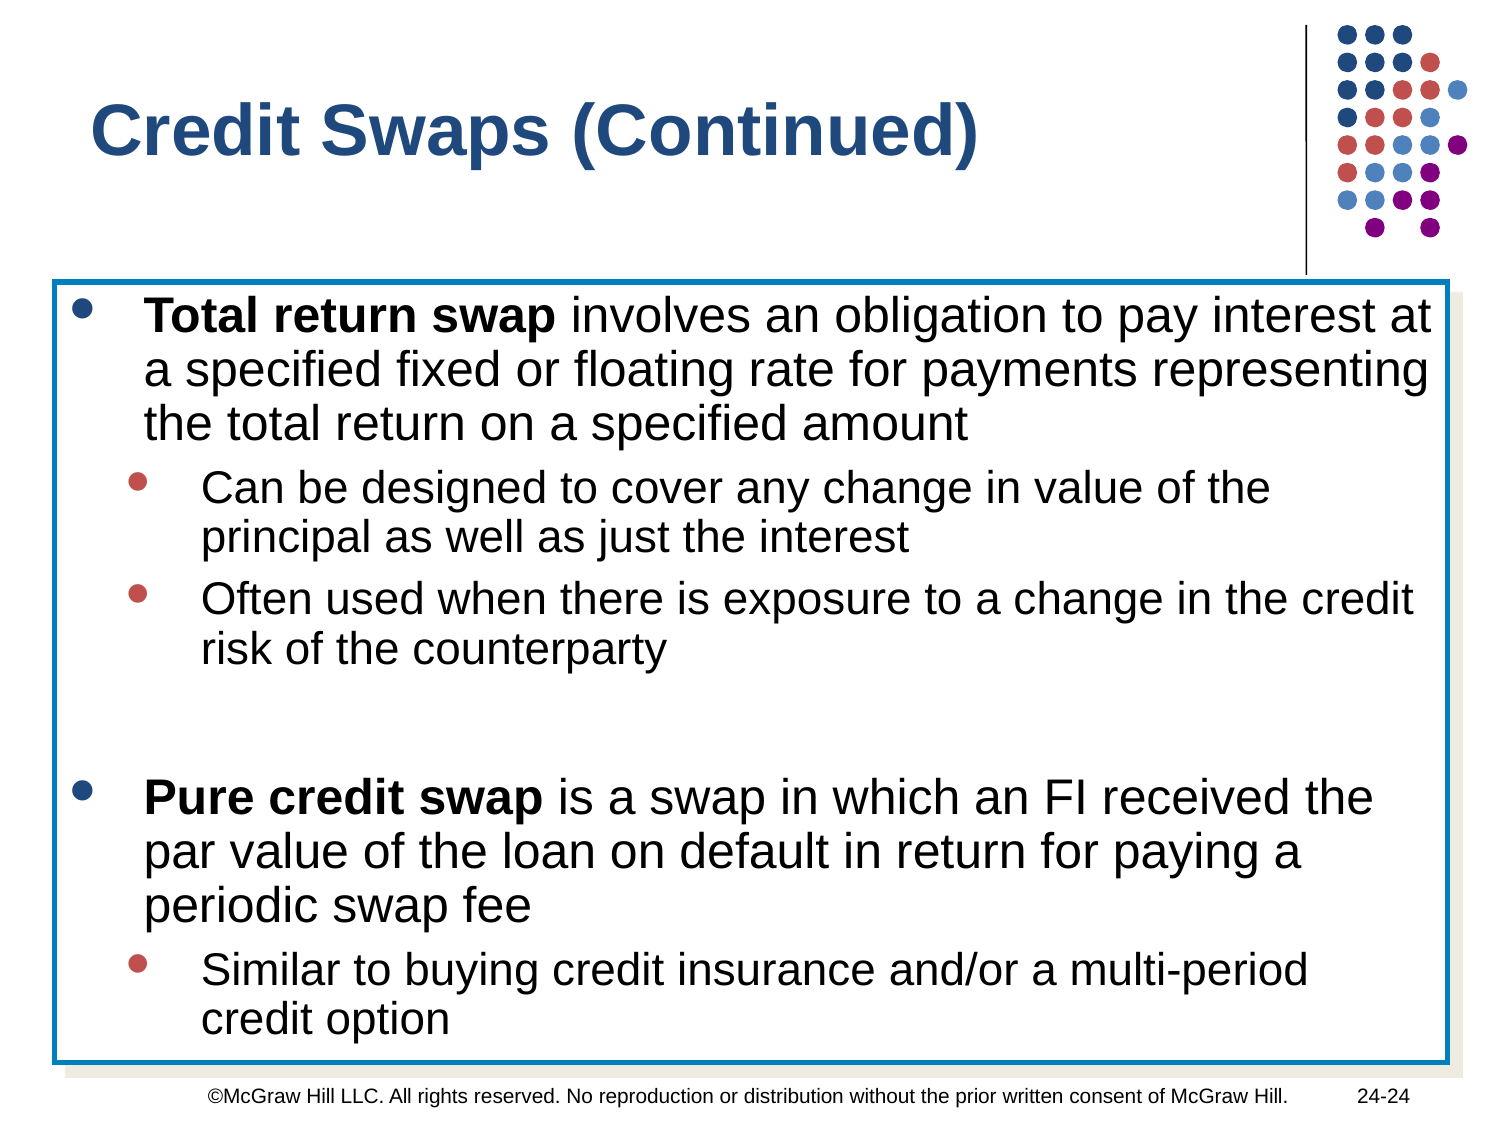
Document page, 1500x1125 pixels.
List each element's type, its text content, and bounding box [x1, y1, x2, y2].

footer ©McGraw Hill LLC. All rights reserved. No reproduction or distribution without the prior written consent of McGraw Hill. [186, 1074, 1074, 1125]
list Total return swap involves an obligation to pay interest at a specified fixed or floating rate for payments representing the total return on a specified amount Can be designed to cover any change in value of the principal as well as just the interest Often used when there is exposure to a change in the credit risk of the counterparty Pure credit swap is a swap in which an FI received the par value of the loan on default in return for paying a periodic swap fee Similar to buying credit insurance and/or a multi-period credit option [54, 282, 1448, 1063]
slide_number 24-24 [1074, 1074, 1425, 1125]
title Credit Swaps (Continued) [75, 20, 1313, 233]
